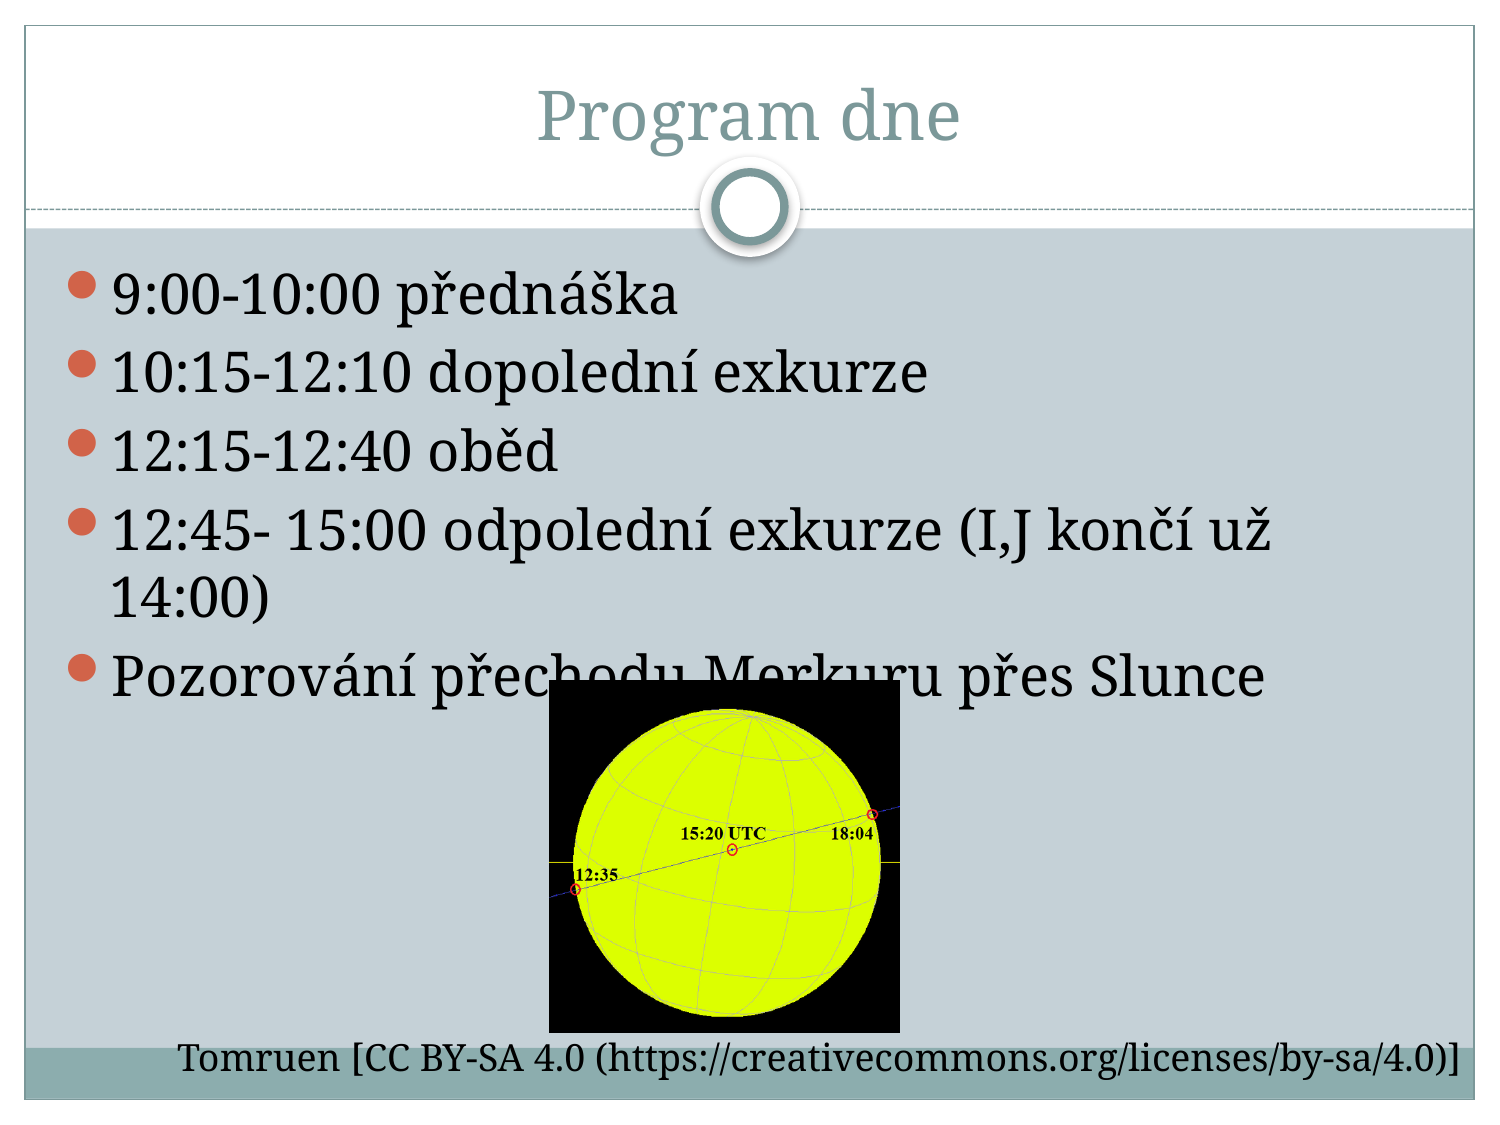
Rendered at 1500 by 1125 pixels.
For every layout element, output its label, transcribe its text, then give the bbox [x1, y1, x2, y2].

list 9:00-10:00 přednáška 10:15-12:10 dopolední exkurze 12:15-12:40 oběd 12:45- 15:00 odpolední exkurze (I,J končí už 14:00) Pozorování přechodu Merkuru přes Slunce [49, 250, 1445, 1001]
title Program dne [49, 37, 1450, 162]
picture [549, 680, 901, 1033]
text_box Tomruen [CC BY-SA 4.0 (https://creativecommons.org/licenses/by-sa/4.0)] [162, 1026, 1478, 1087]
